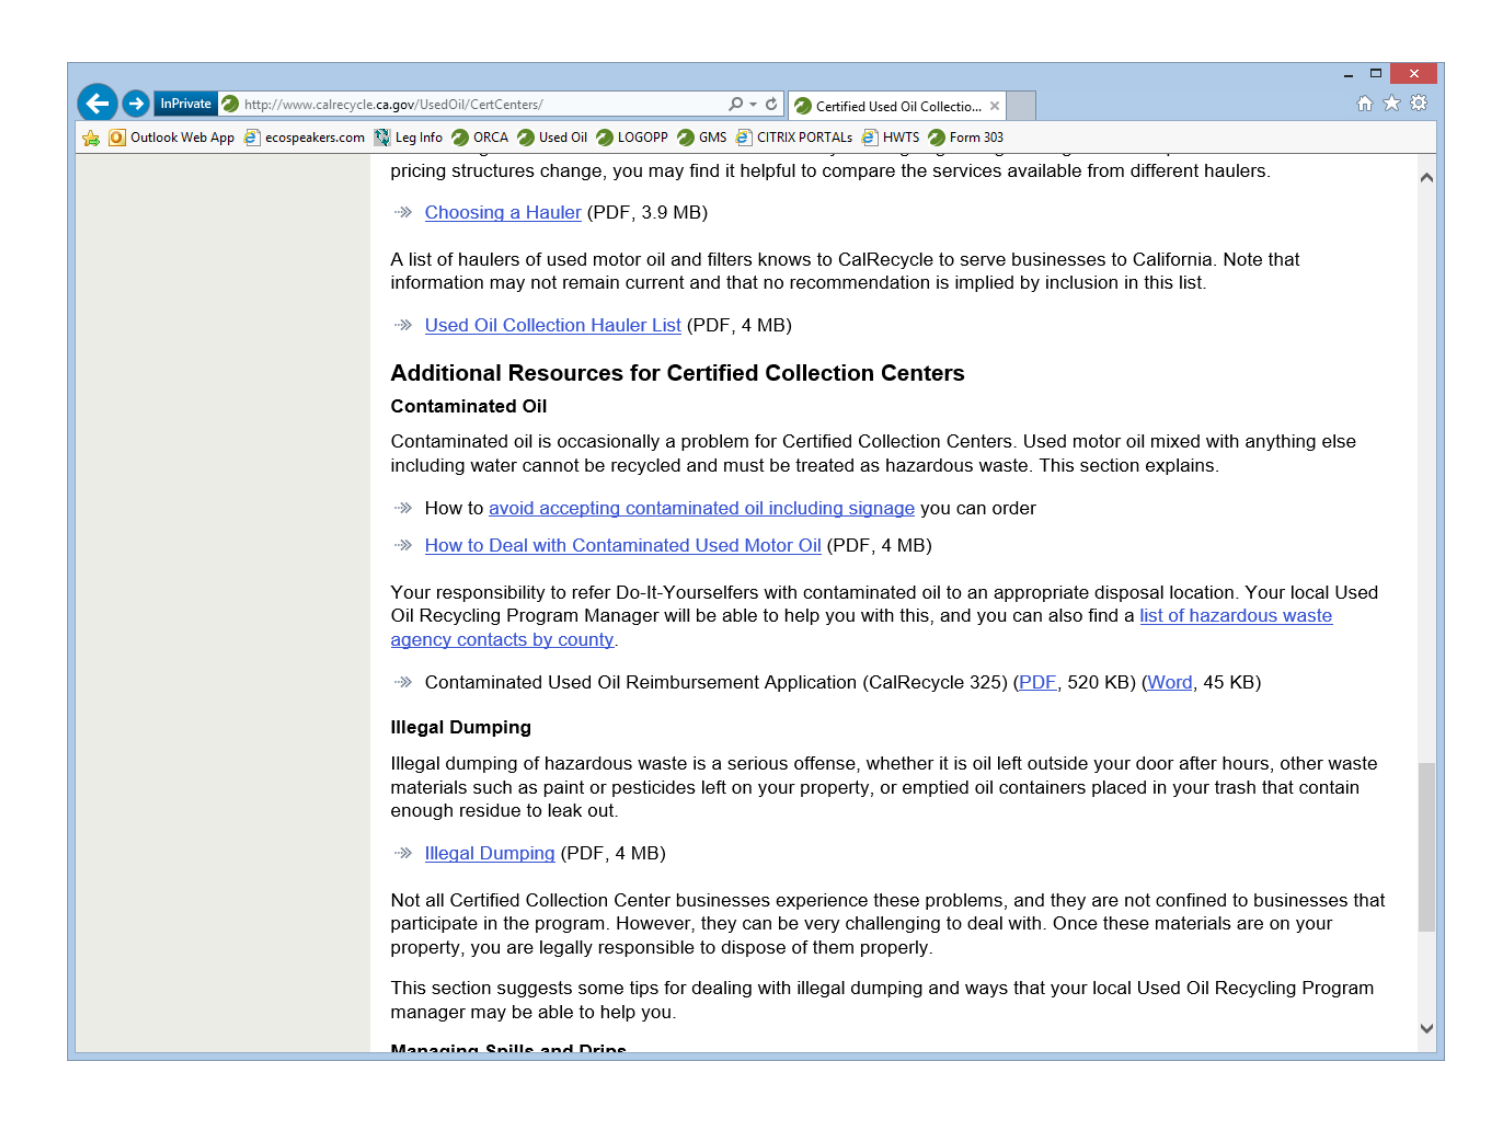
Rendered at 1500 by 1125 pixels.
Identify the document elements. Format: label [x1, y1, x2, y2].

picture [67, 62, 1445, 1062]
